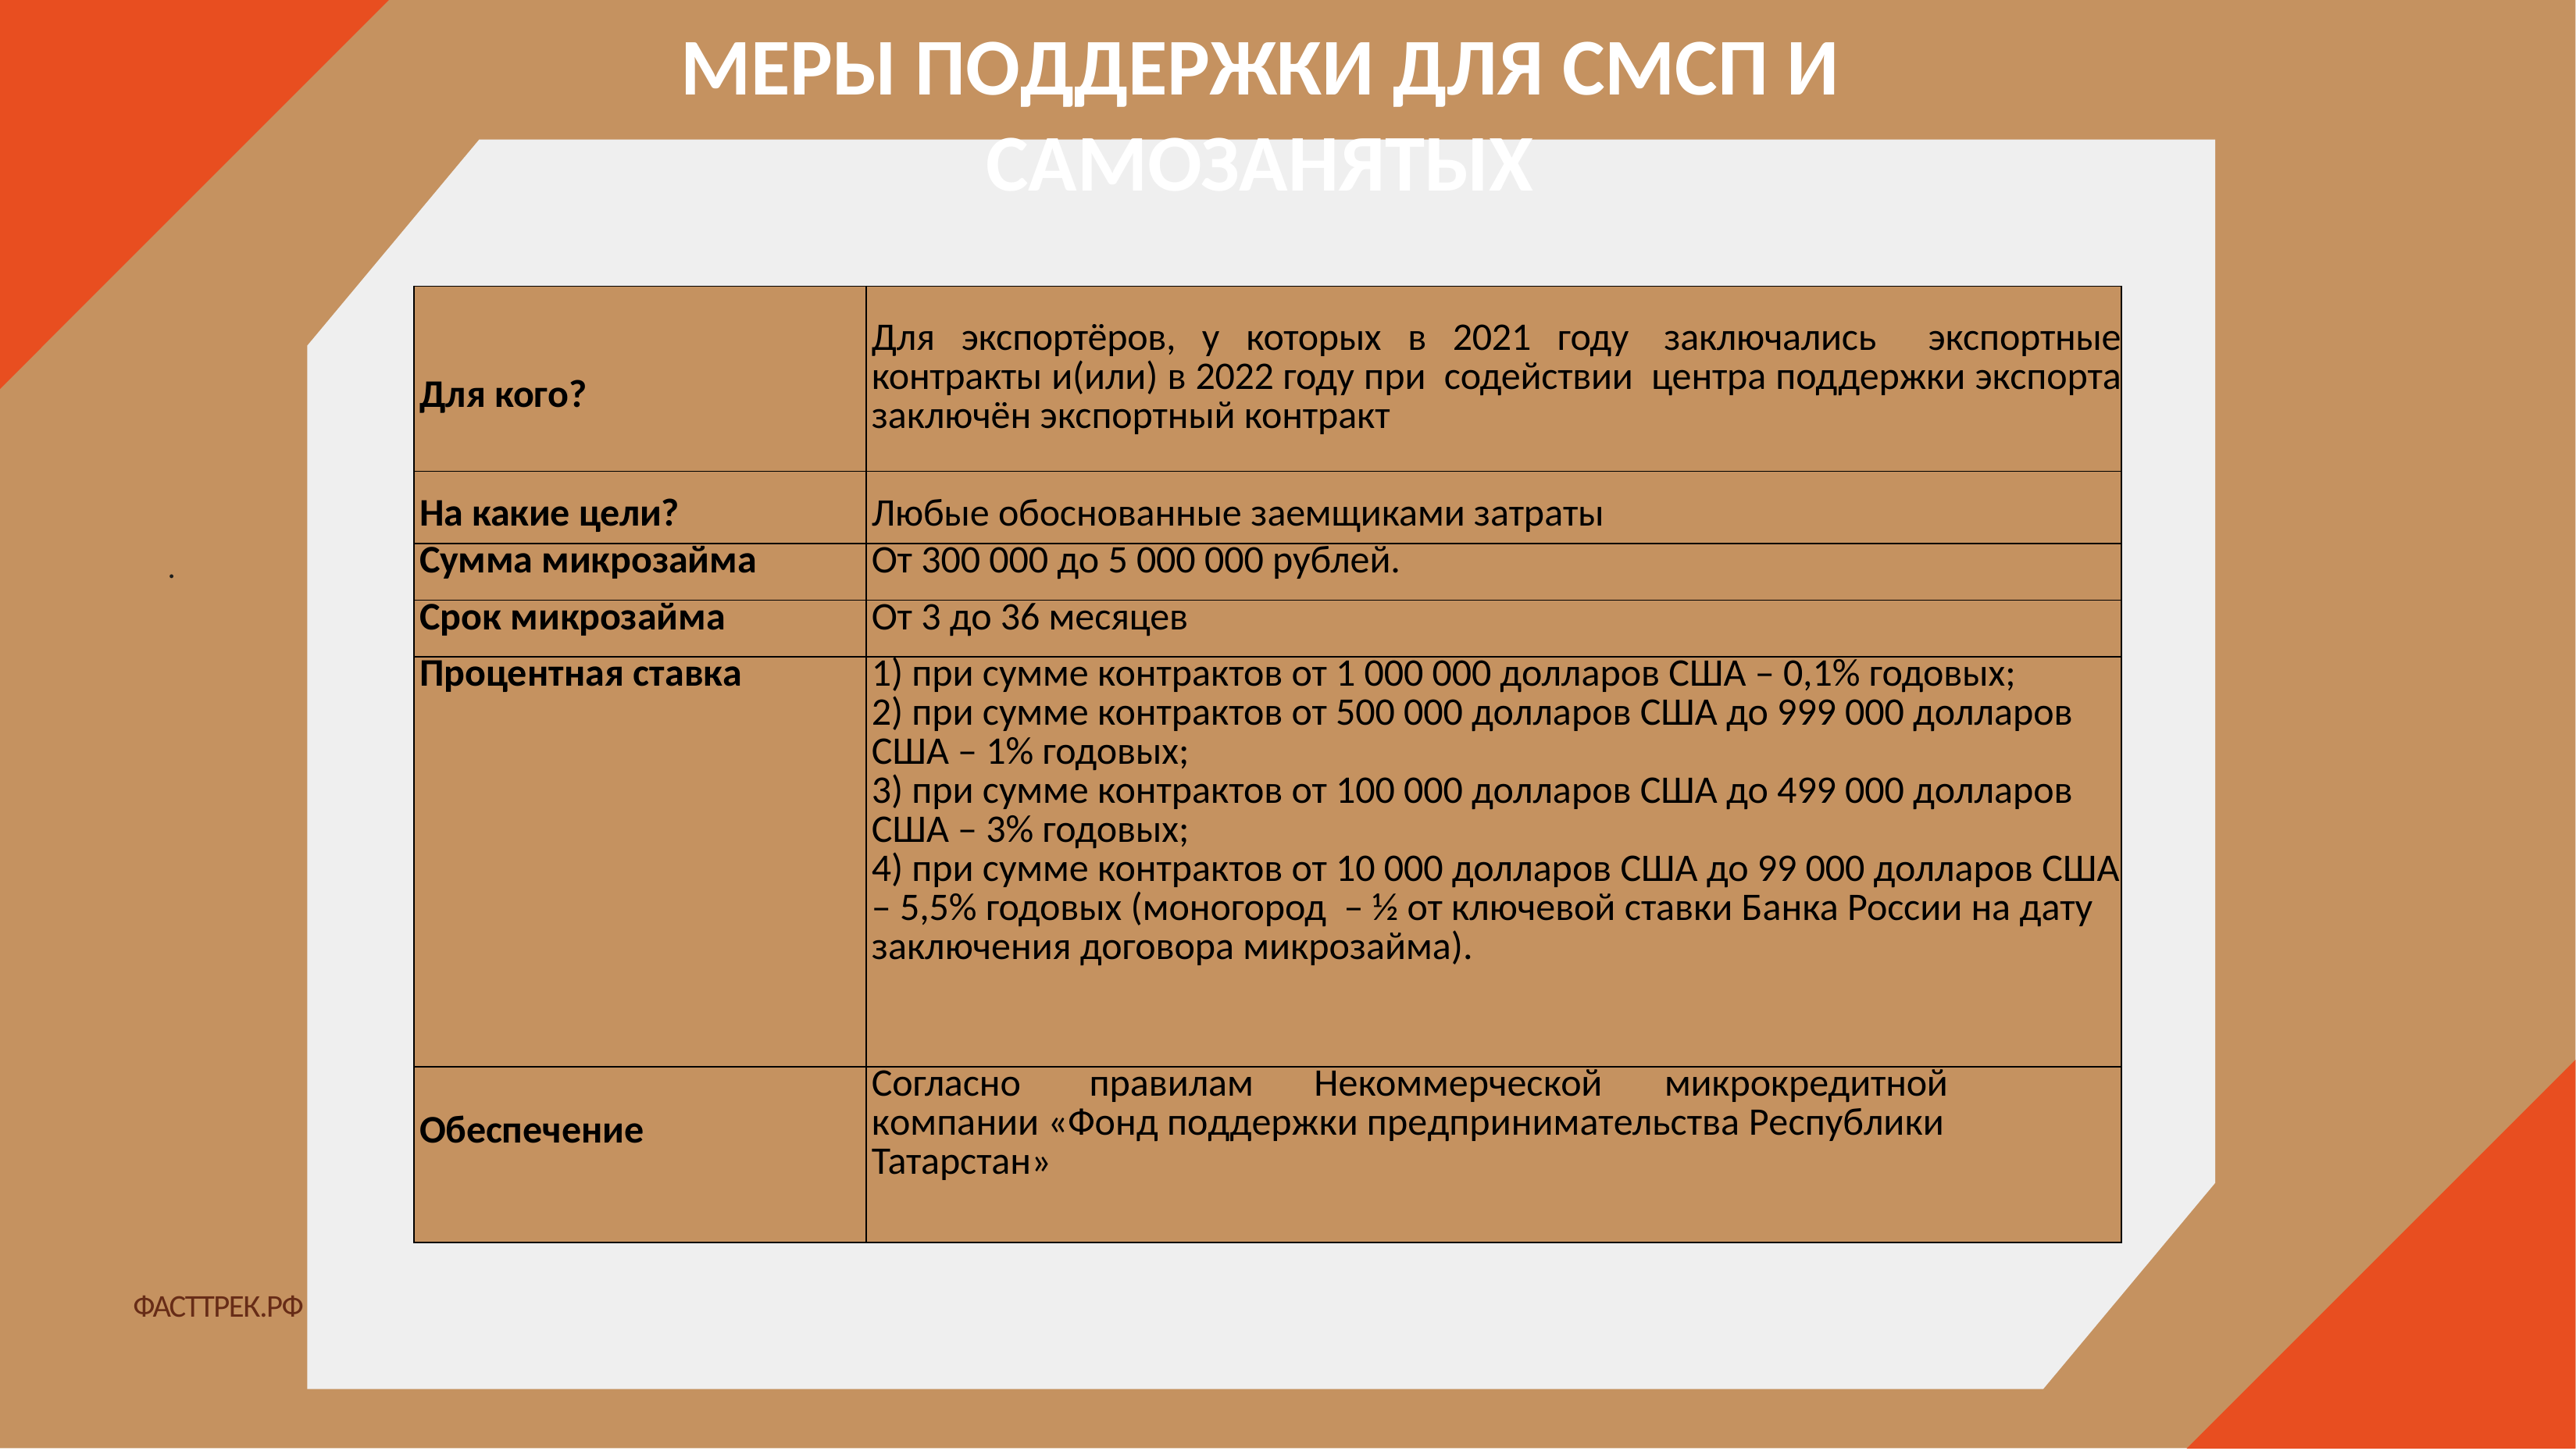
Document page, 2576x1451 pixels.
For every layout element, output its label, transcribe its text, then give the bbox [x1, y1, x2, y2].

table_cell 1) при сумме контрактов от 1 000 000 долларов США – 0,1% годовых; 2) при сумме контрактов от 500 000 долларов США до 999 000 долларов США – 1% годовых; 3) при сумме контрактов от 100 000 долларов США до 499 000 долларов США – 3% годовых; 4) при сумме контрактов от 10 000 долларов США до 99 000 долларов США – 5,5% годовых (моногород – ½ от ключевой ставки Банка России на дату заключения договора микрозайма). [867, 658, 2121, 1066]
text_box . [166, 544, 177, 585]
text_box ФАСТТРЕК.РФ [131, 1291, 308, 1324]
table_cell Сумма микрозайма [415, 544, 865, 600]
table_cell На какие цели? [415, 472, 865, 543]
table_cell Срок микрозайма [415, 601, 865, 656]
table_cell Любые обоснованные заемщиками затраты [867, 472, 2121, 543]
table_header Для экспортёров, у которых в 2021 году заключались экспортные контракты и(или) в 2022 году при содействии центра поддержки экспорта заключён экспортный контракт [867, 287, 2121, 471]
text_box [0, 0, 389, 390]
table_cell Обеспечение [415, 1068, 865, 1242]
table_cell Процентная ставка [415, 658, 865, 1066]
text_box [307, 139, 2216, 1389]
table_cell Согласно правилам Некоммерческой микрокредитной компании «Фонд поддержки предпринимательства Республики Татарстан» [867, 1068, 2121, 1242]
text_box [2186, 1059, 2576, 1449]
table_header Для кого? [415, 287, 865, 471]
table_cell От 3 до 36 месяцев [867, 601, 2121, 656]
title МЕРЫ ПОДДЕРЖКИ ДЛЯ СМСП И САМОЗАНЯТЫХ 05 Микрофинансовый продукт «Развитие экспорта» [405, 2, 2114, 375]
table_cell От 300 000 до 5 000 000 рублей. [867, 544, 2121, 600]
